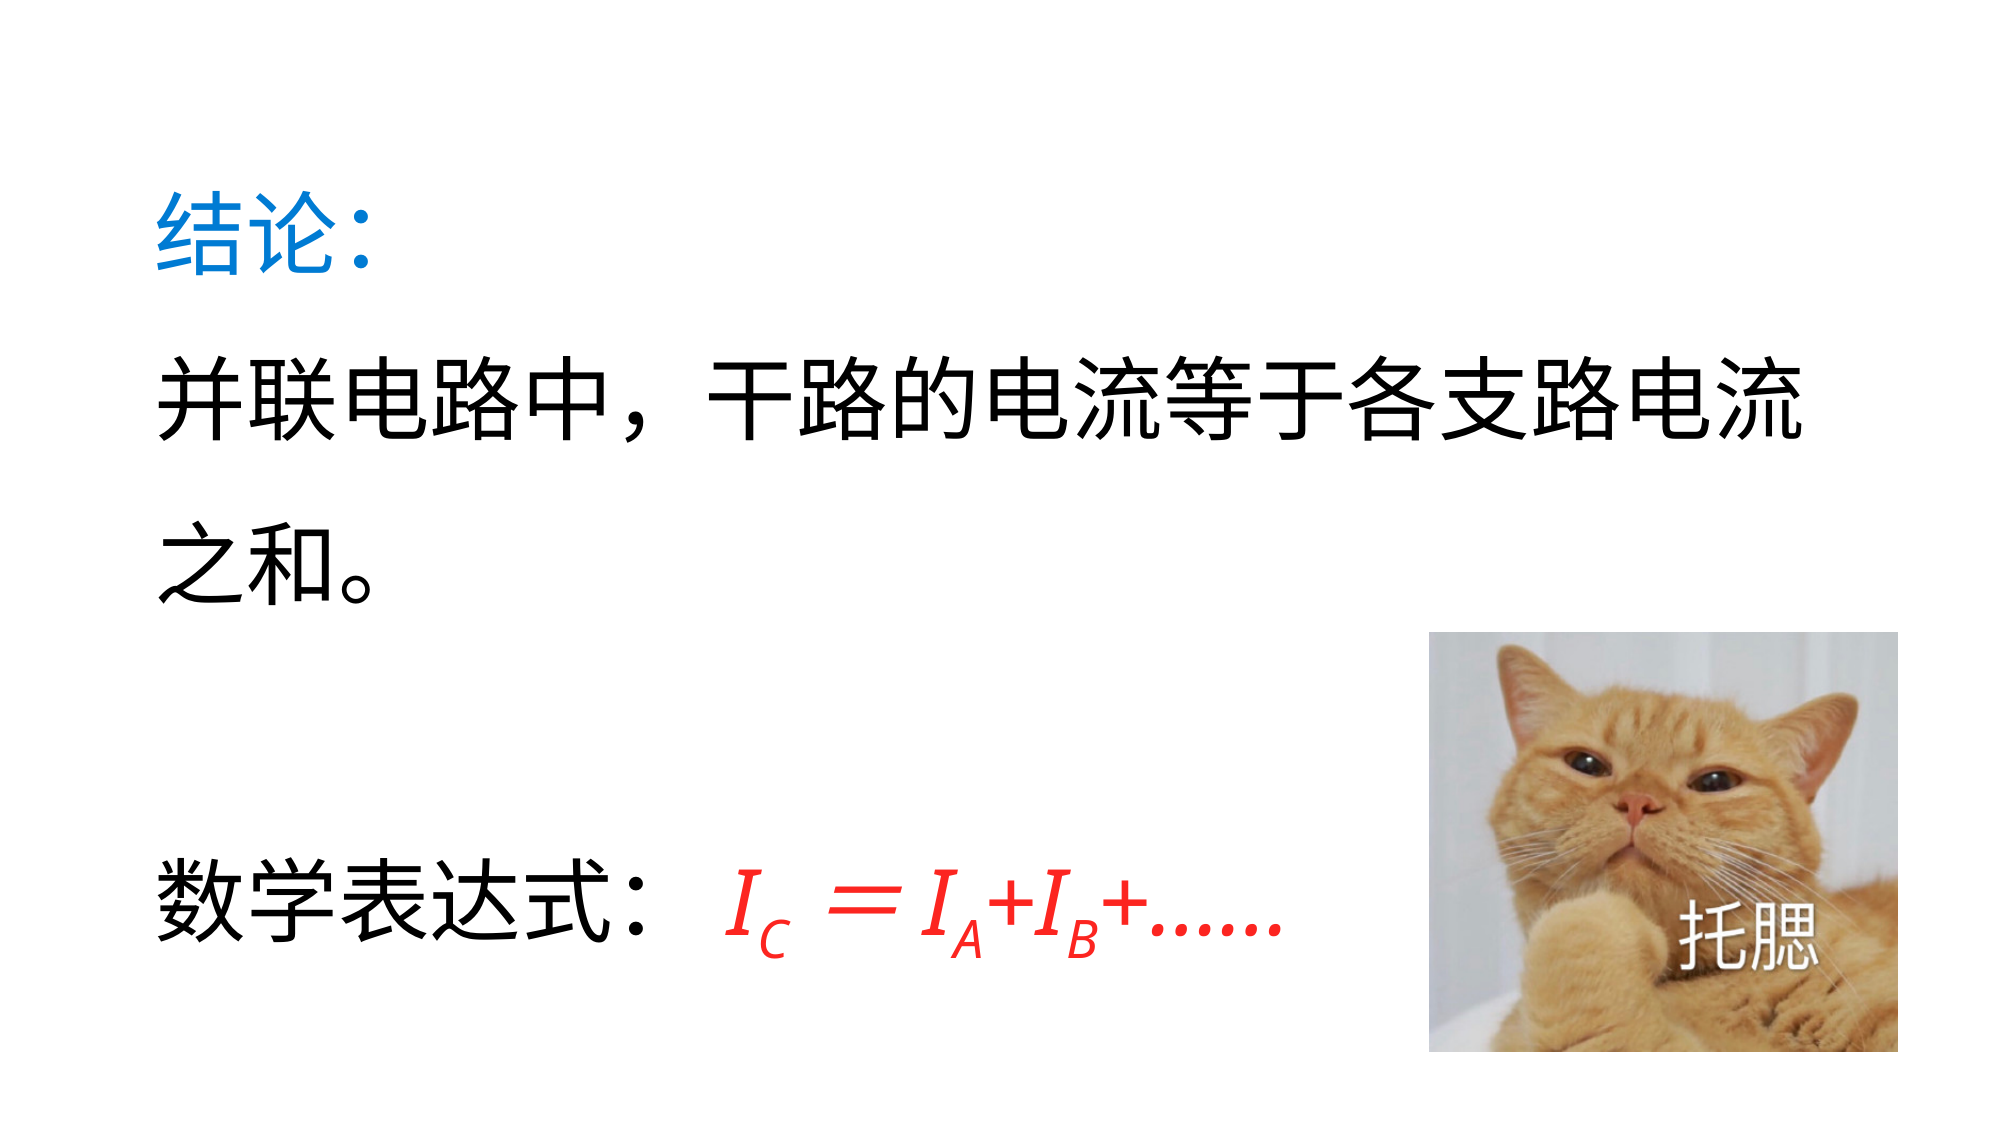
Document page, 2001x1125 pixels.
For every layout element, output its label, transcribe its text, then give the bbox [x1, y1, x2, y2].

text_box 结论： 并联电路中，干路的电流等于各支路电流之和。 数学表达式：IC＝IA+IB+…… [140, 114, 1860, 1125]
picture [1429, 632, 1898, 1052]
